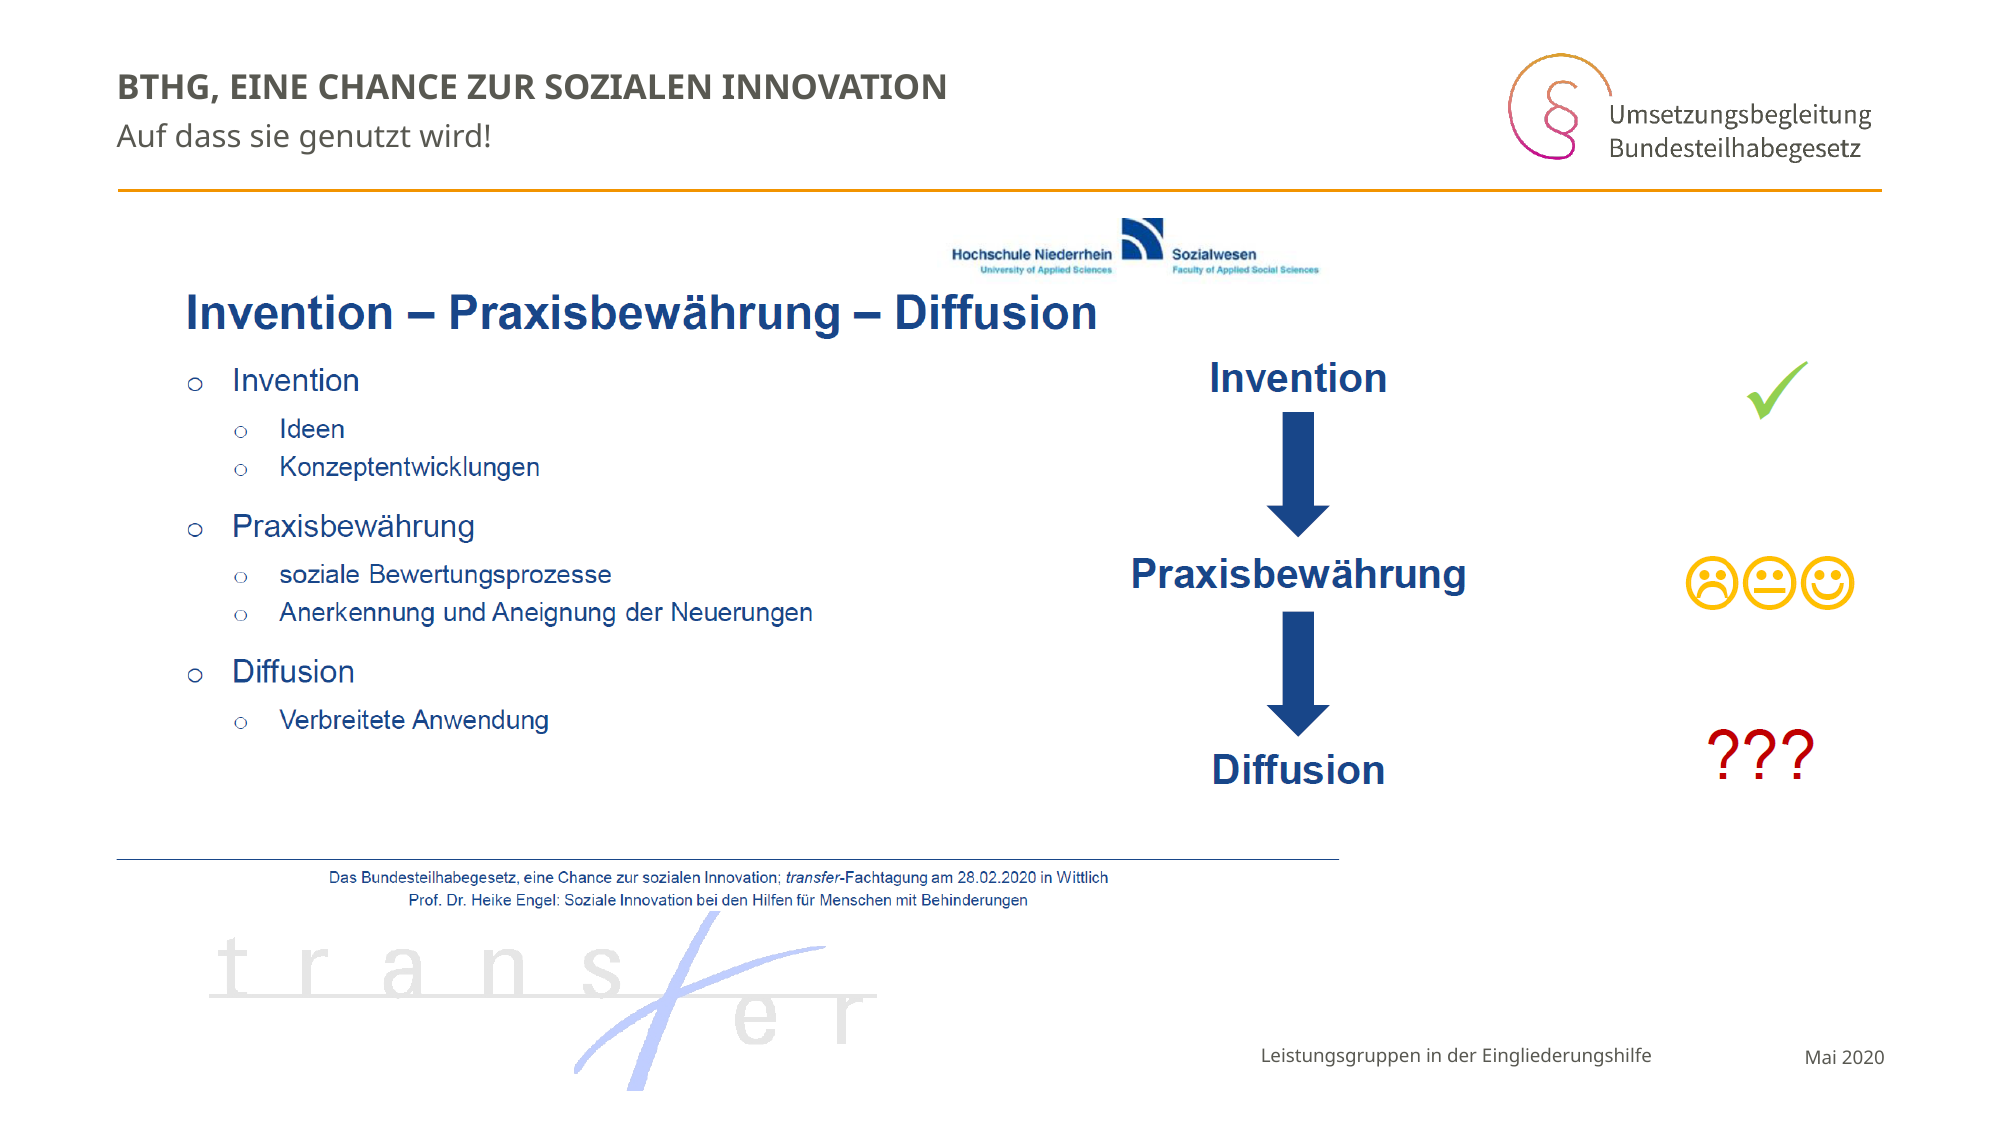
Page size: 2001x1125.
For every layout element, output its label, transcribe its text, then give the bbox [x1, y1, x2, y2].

slide_number Mai 2020 [1673, 1026, 1885, 1087]
list Auf dass sie genutzt wird! [116, 116, 1475, 190]
table_cell § 123 Abs. 6 SGB IX [209, 911, 877, 1091]
picture [116, 209, 1881, 911]
picture [1508, 53, 1871, 163]
title BTHG, eine Chance zur sozialen innovation [116, 65, 1475, 116]
footer Leistungsgruppen in der Eingliederungshilfe [228, 1026, 1652, 1087]
